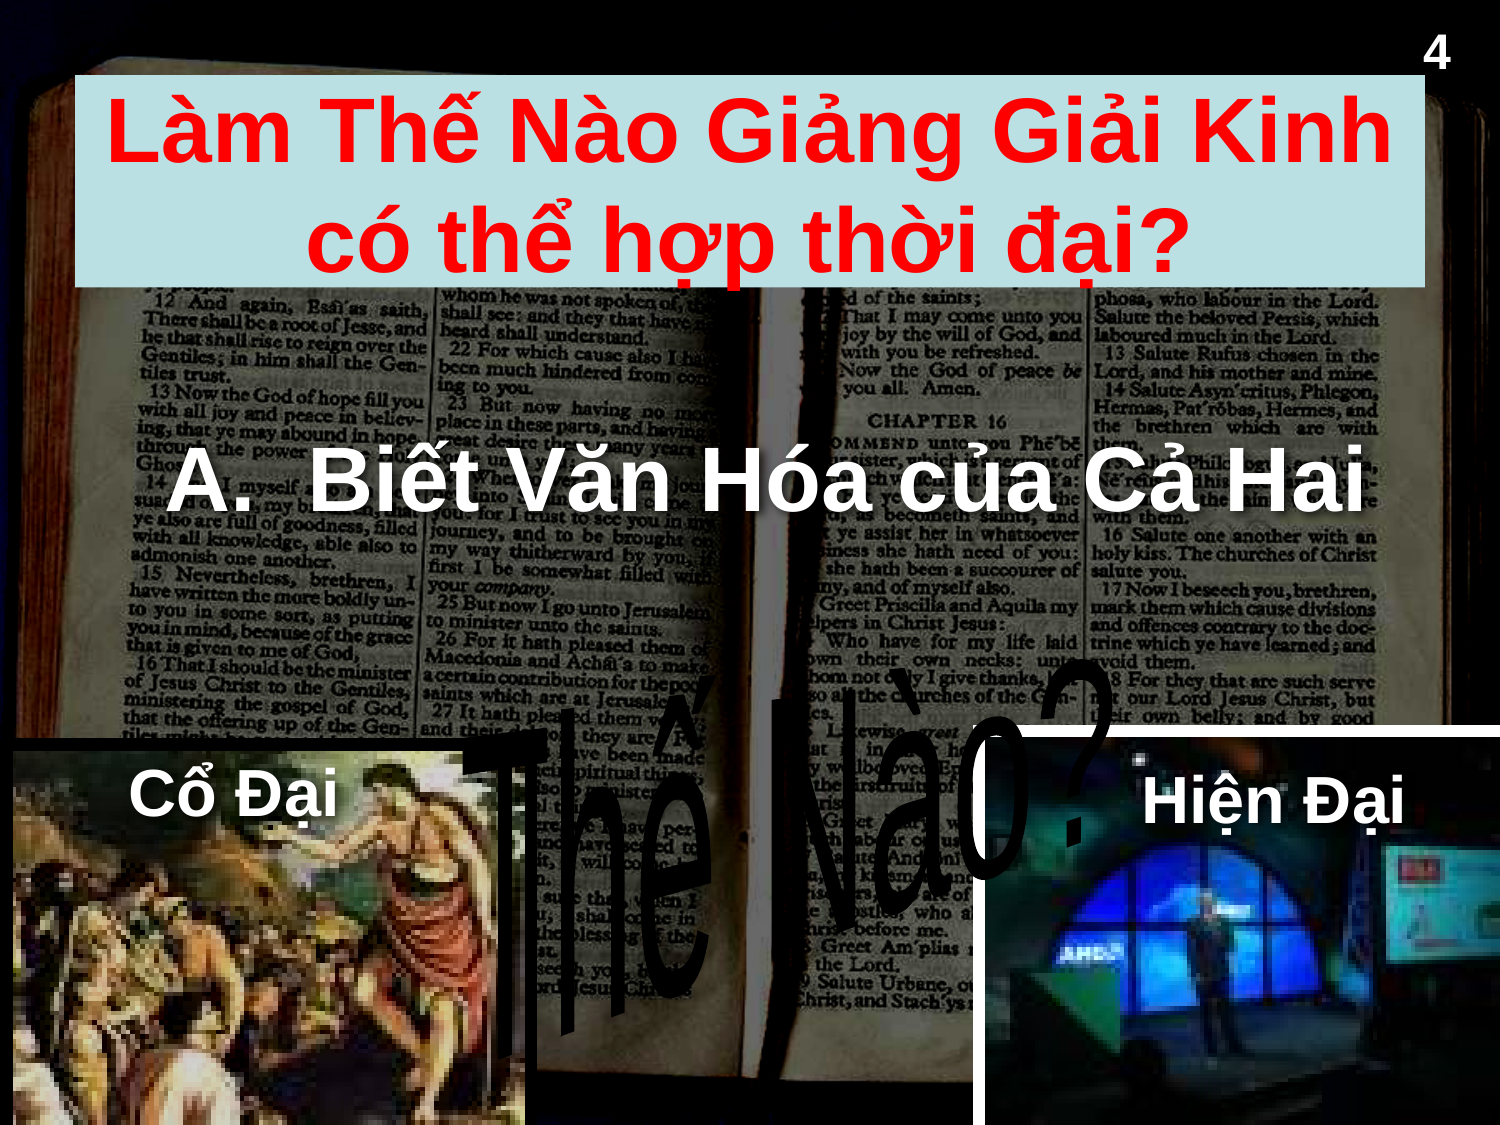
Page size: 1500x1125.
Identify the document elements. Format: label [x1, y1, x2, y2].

text_box [984, 736, 1500, 1125]
picture [0, 0, 1500, 1125]
text_box [12, 742, 526, 1125]
